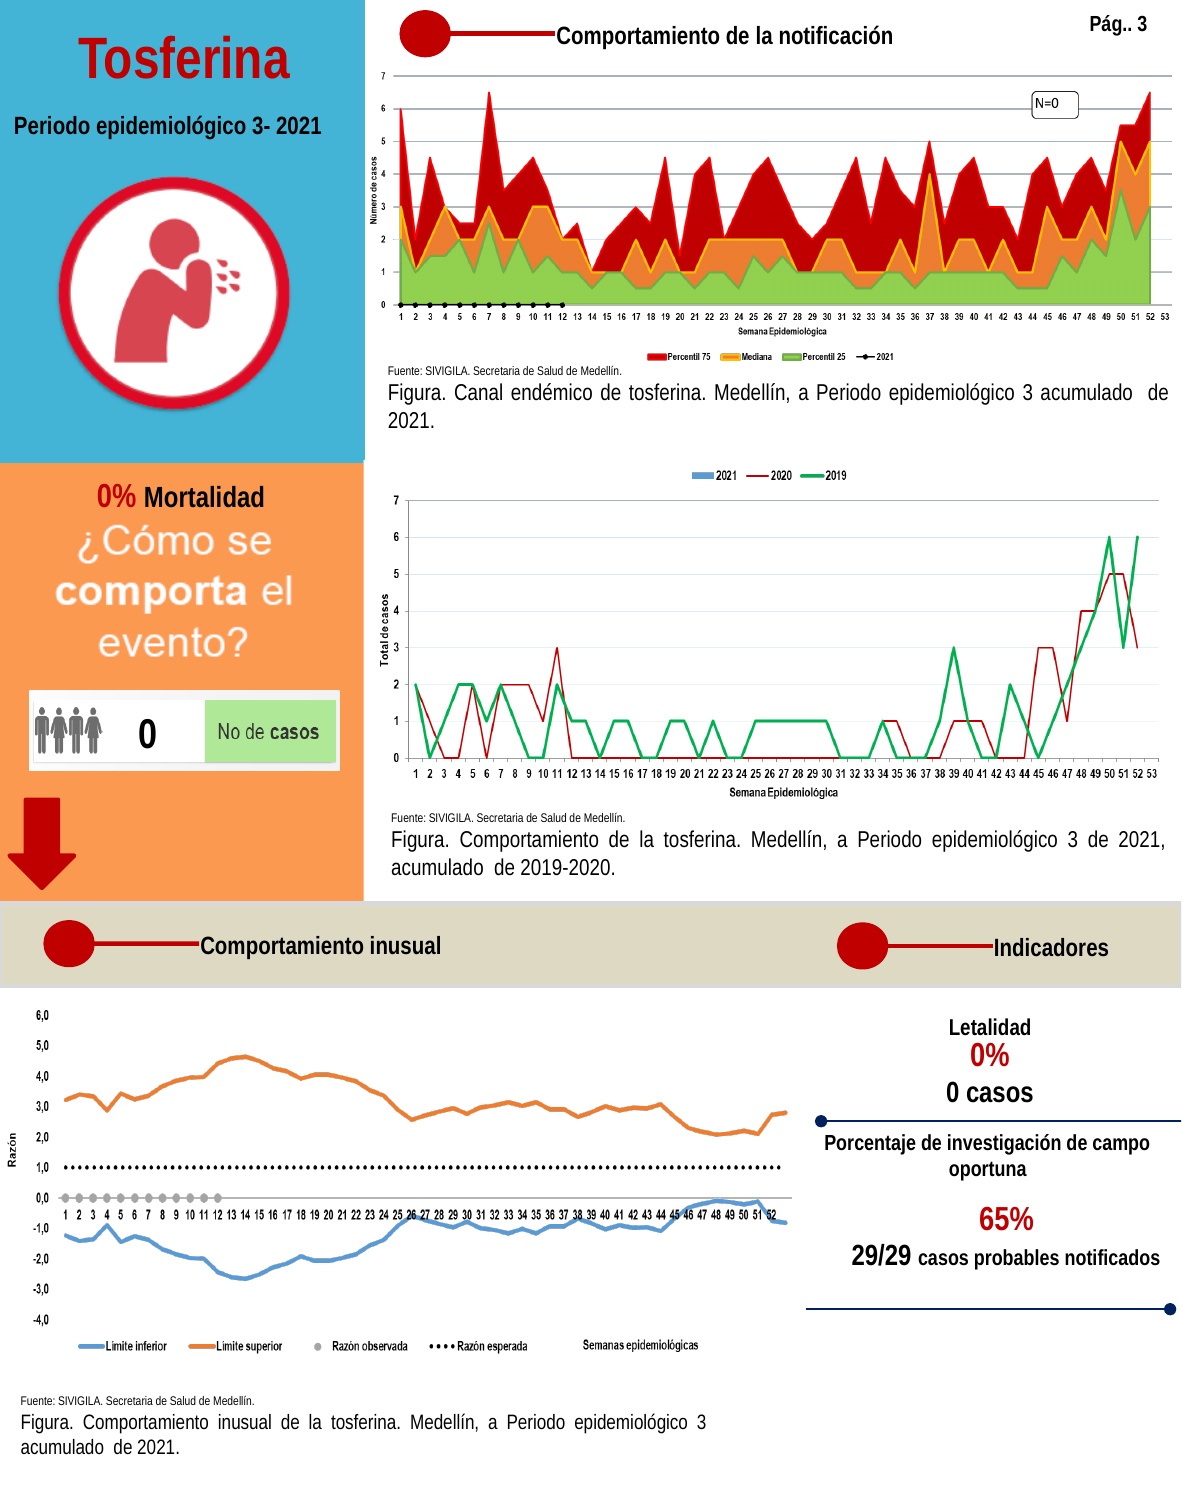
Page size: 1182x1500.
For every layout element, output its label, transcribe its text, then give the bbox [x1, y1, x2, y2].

text_box 65% 29/29 casos probables notificados [822, 1189, 1182, 1279]
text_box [45, 921, 612, 968]
text_box Fuente: SIVIGILA. Secretaria de Salud de Medellín. Figura. Comportamiento inusual de la tosferina. Medellín, a Periodo epidemiológico 3 acumulado de 2021. [5, 1395, 731, 1466]
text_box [29, 690, 341, 772]
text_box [401, 12, 968, 58]
text_box Fuente: SIVIGILA. Secretaria de Salud de Medellín. Figura. Canal endémico de tosferina. Medellín, a Periodo epidemiológico 3 acumulado de 2021. [373, 376, 1182, 441]
text_box Fuente: SIVIGILA. Secretaria de Salud de Medellín. Figura. Comportamiento de la tosferina. Medellín, a Periodo epidemiológico 3 de 2021, acumulado de 2019-2020. [376, 802, 1181, 887]
text_box Letalidad [798, 1004, 1182, 1047]
text_box Pág.. 3 [1074, 2, 1182, 43]
picture [0, 0, 1182, 901]
text_box [0, 901, 1182, 988]
text_box Porcentaje de investigación de campo oportuna [800, 1121, 1182, 1189]
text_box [838, 924, 1182, 971]
picture [0, 1006, 796, 1387]
text_box 0% 0 casos [931, 1026, 1049, 1116]
